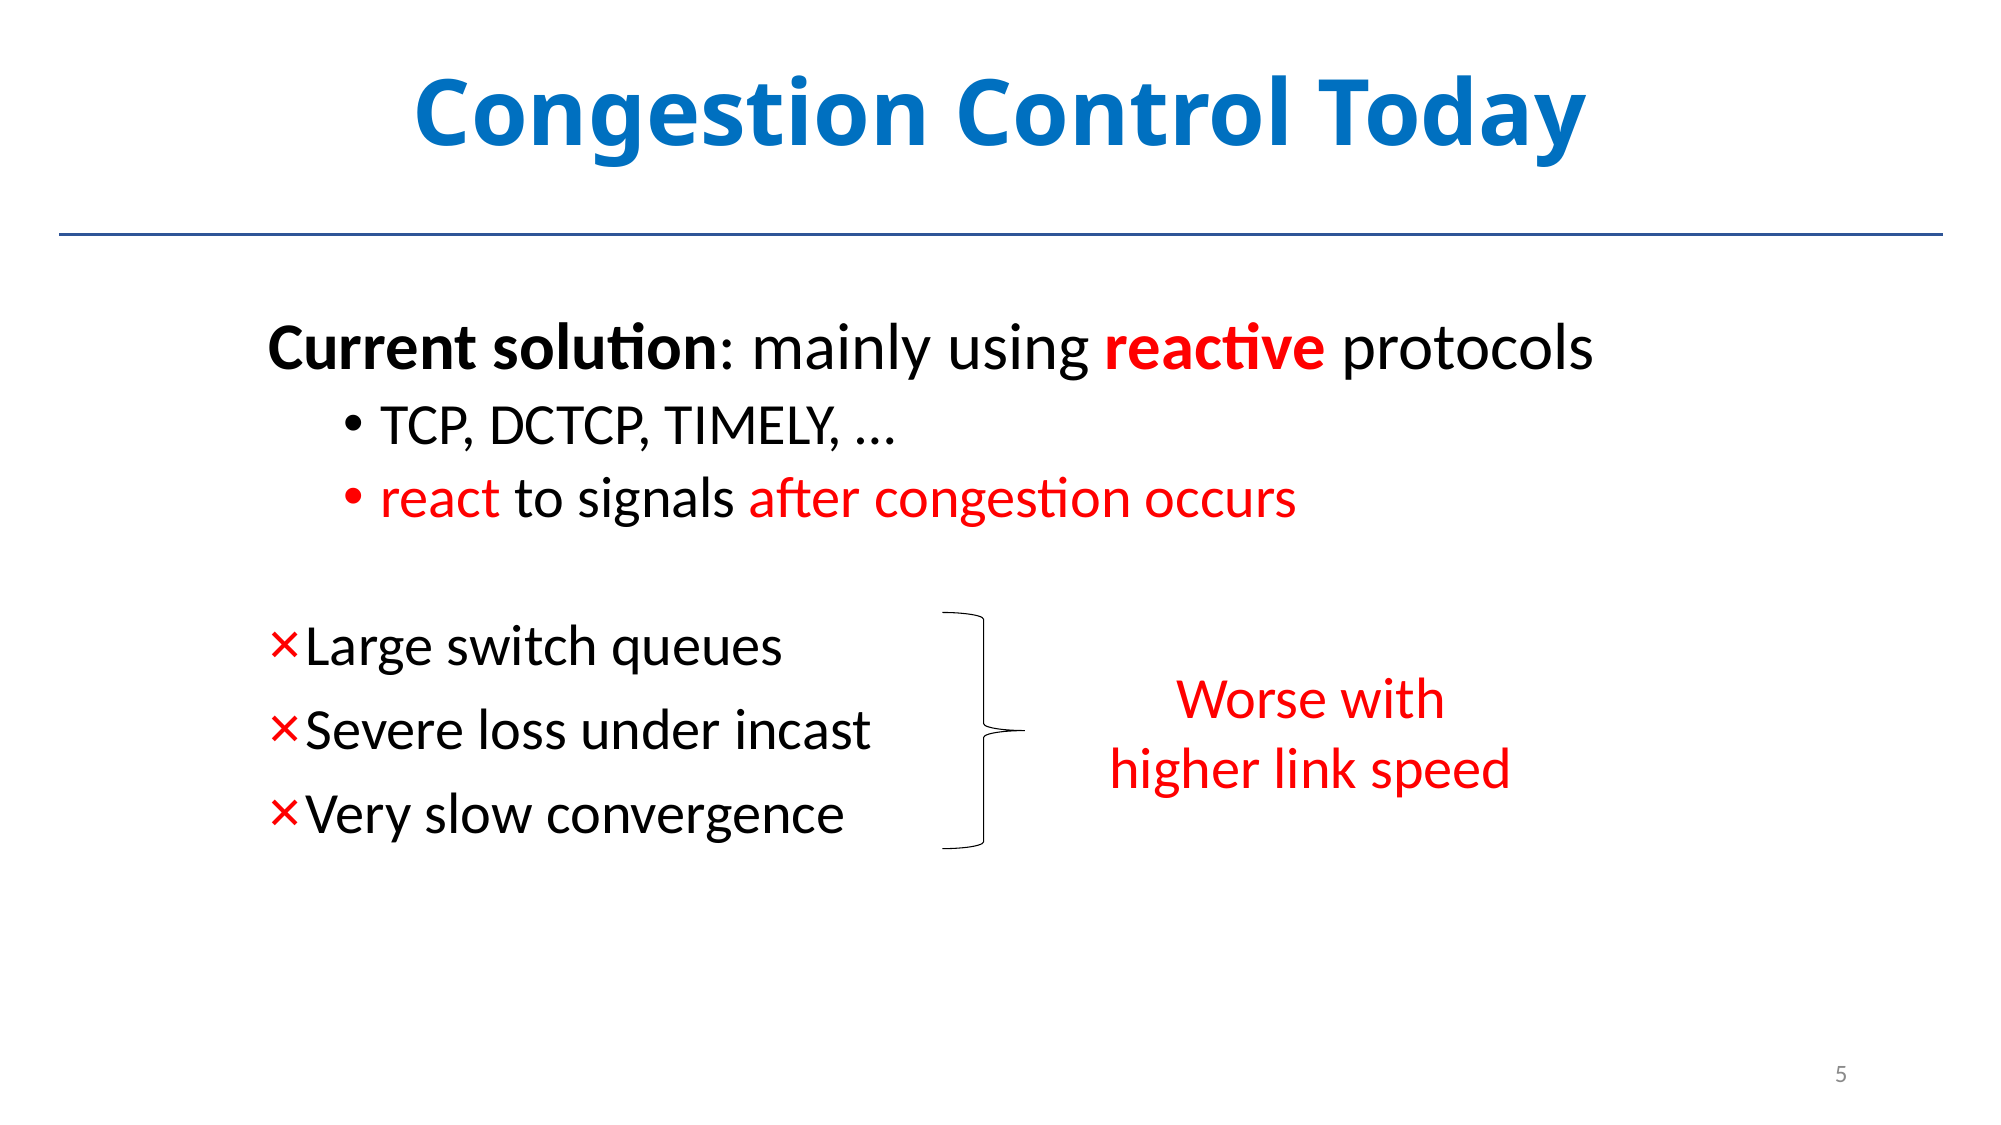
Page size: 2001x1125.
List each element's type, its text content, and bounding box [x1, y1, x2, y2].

text_box Worse with higher link speed [1087, 652, 1535, 807]
slide_number 5 [1412, 1042, 1863, 1103]
text_box [942, 611, 1025, 850]
list Current solution: mainly using reactive protocols TCP, DCTCP, TIMELY, … react to signals after congestion occurs Large switch queues Severe loss under incast Very slow convergence [253, 304, 1747, 1047]
title Congestion Control Today [0, 0, 2000, 233]
